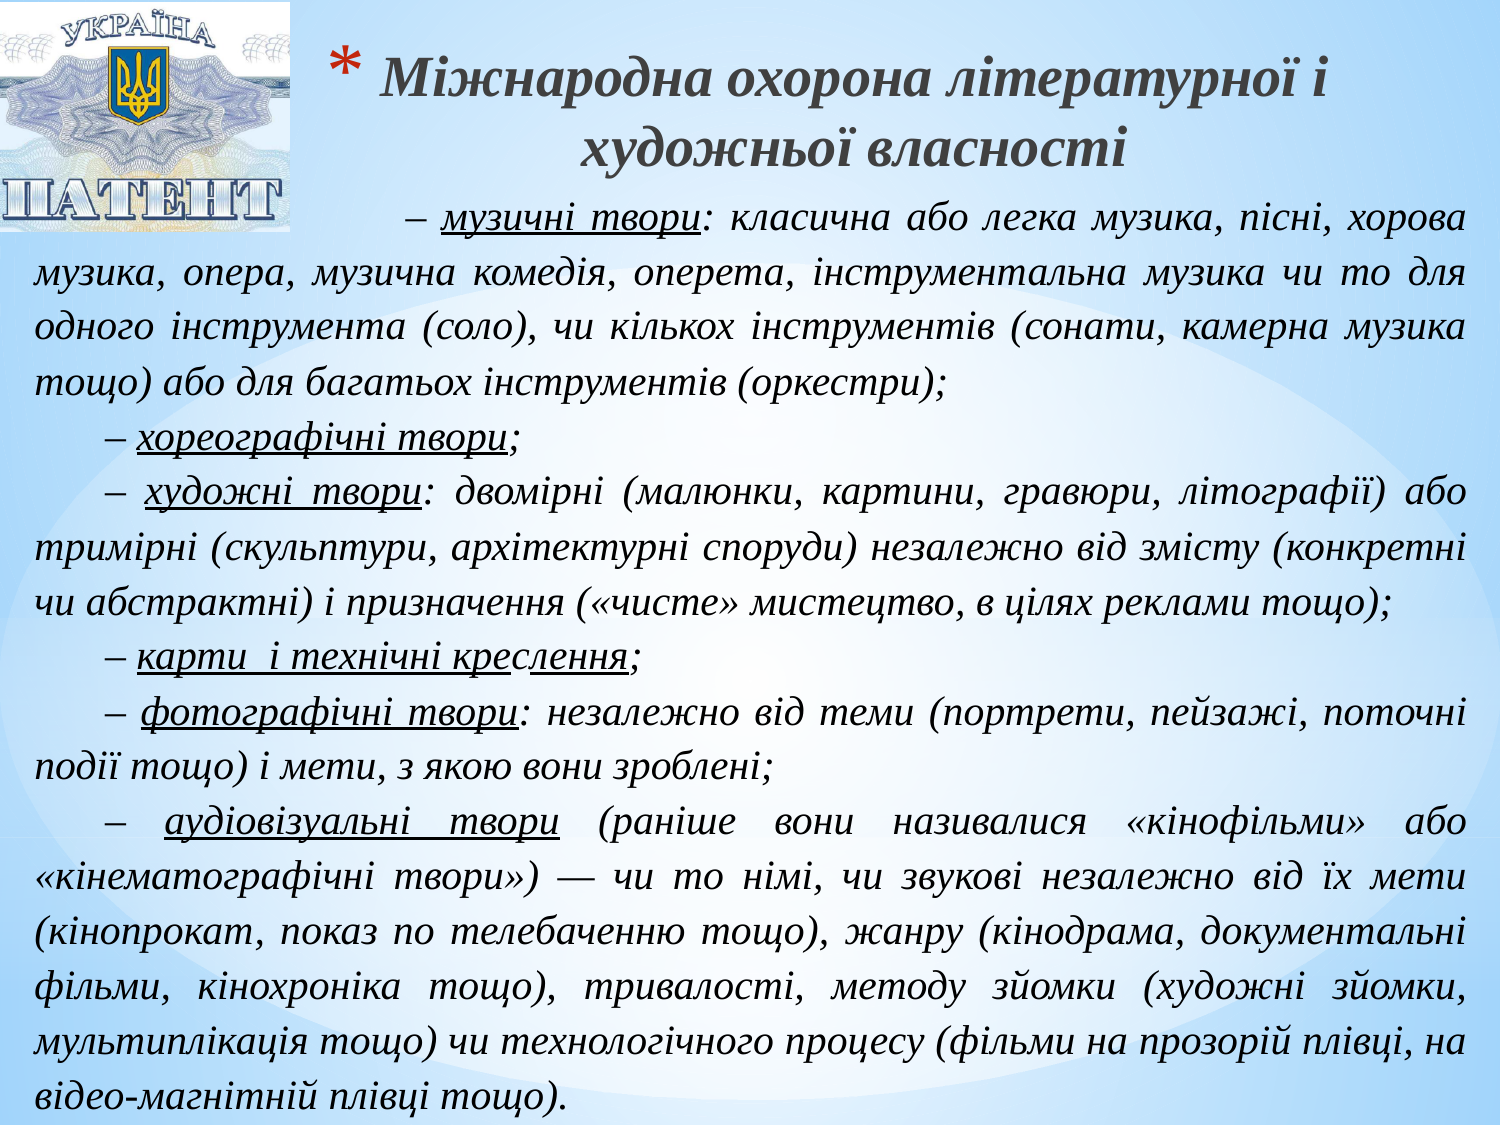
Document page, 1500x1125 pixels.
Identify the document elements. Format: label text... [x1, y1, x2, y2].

text_box Міжнародна охорона літературної і художньої власності [295, 30, 1427, 171]
text_box – музичні твори: класична або легка музика, пісні, хорова музика, опера, музична комедія, оперета, інструментальна музика чи то для одного інструмента (соло), чи кількох інструментів (сонати, камерна музика тощо) або для багатьох інструментів (оркестри); – хореографічні твори; – художні твори: двомірні (малюнки, картини, гравюри, літографії) або тримірні (скульптури, архітектурні споруди) незалежно від змісту (конкретні чи абстрактні) і призначення («чисте» мистецтво, в цілях реклами тощо); – карти_і технічні креслення; – фотографічні твори: незалежно від теми (портрети, пейзажі, поточні події тощо) і мети, з якою вони зроблені; – аудіовізуальні твори (раніше вони називалися «кінофільми» або «кінематографічні твори») — чи то німі, чи звукові незалежно від їх мети (кінопрокат, показ по телебаченню тощо), жанру (кінодрама, документальні фільми, кінохроніка тощо), тривалості, методу зйомки (художні зйомки, мультиплікація тощо) чи технологічного процесу (фільми на прозорій плівці, на відео-магнітній плівці тощо). [19, 176, 1483, 1125]
picture [0, 2, 290, 232]
